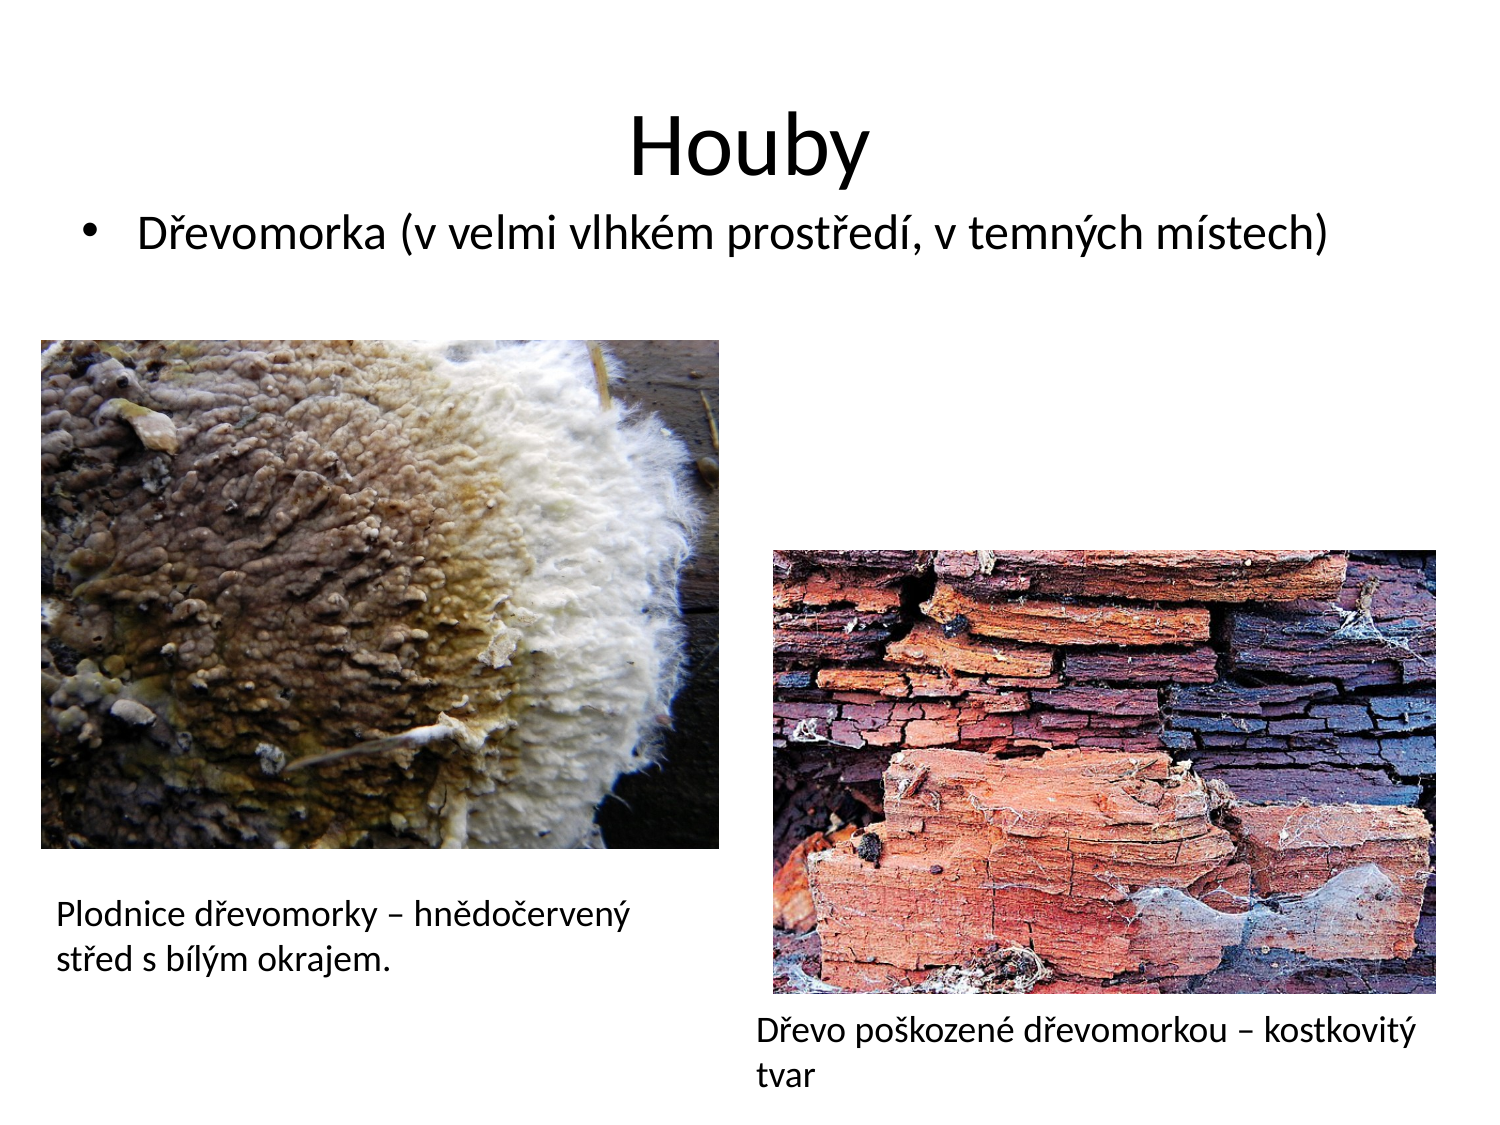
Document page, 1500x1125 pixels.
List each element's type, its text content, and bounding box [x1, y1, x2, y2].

picture [40, 340, 719, 850]
text_box Plodnice dřevomorky – hnědočervený střed s bílým okrajem. [41, 881, 719, 987]
list Dřevomorka (v velmi vlhkém prostředí, v temných místech) [66, 191, 1417, 935]
text_box Dřevo poškozené dřevomorkou – kostkovitý tvar [741, 998, 1439, 1103]
picture [773, 550, 1436, 994]
title Houby [75, 45, 1425, 233]
